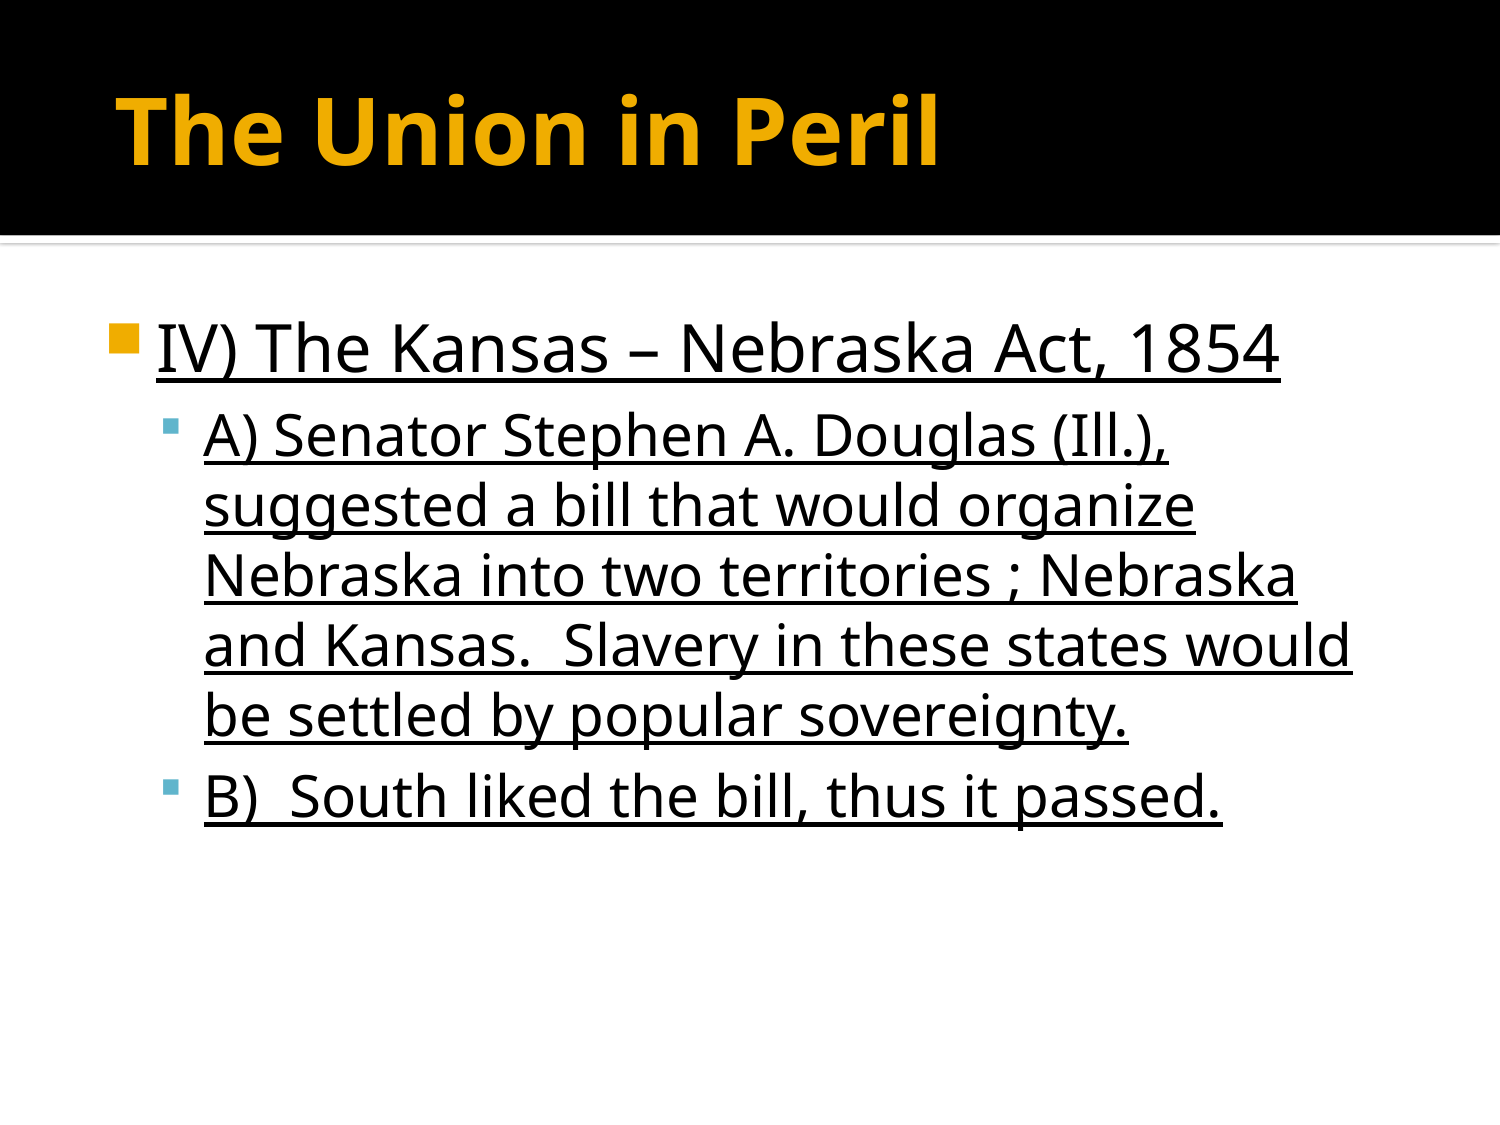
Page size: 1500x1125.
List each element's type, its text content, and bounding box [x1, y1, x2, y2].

list IV) The Kansas – Nebraska Act, 1854 A) Senator Stephen A. Douglas (Ill.), suggested a bill that would organize Nebraska into two territories ; Nebraska and Kansas. Slavery in these states would be settled by popular sovereignty. B) South liked the bill, thus it passed. [75, 291, 1425, 1050]
title The Union in Peril [75, 25, 1425, 231]
